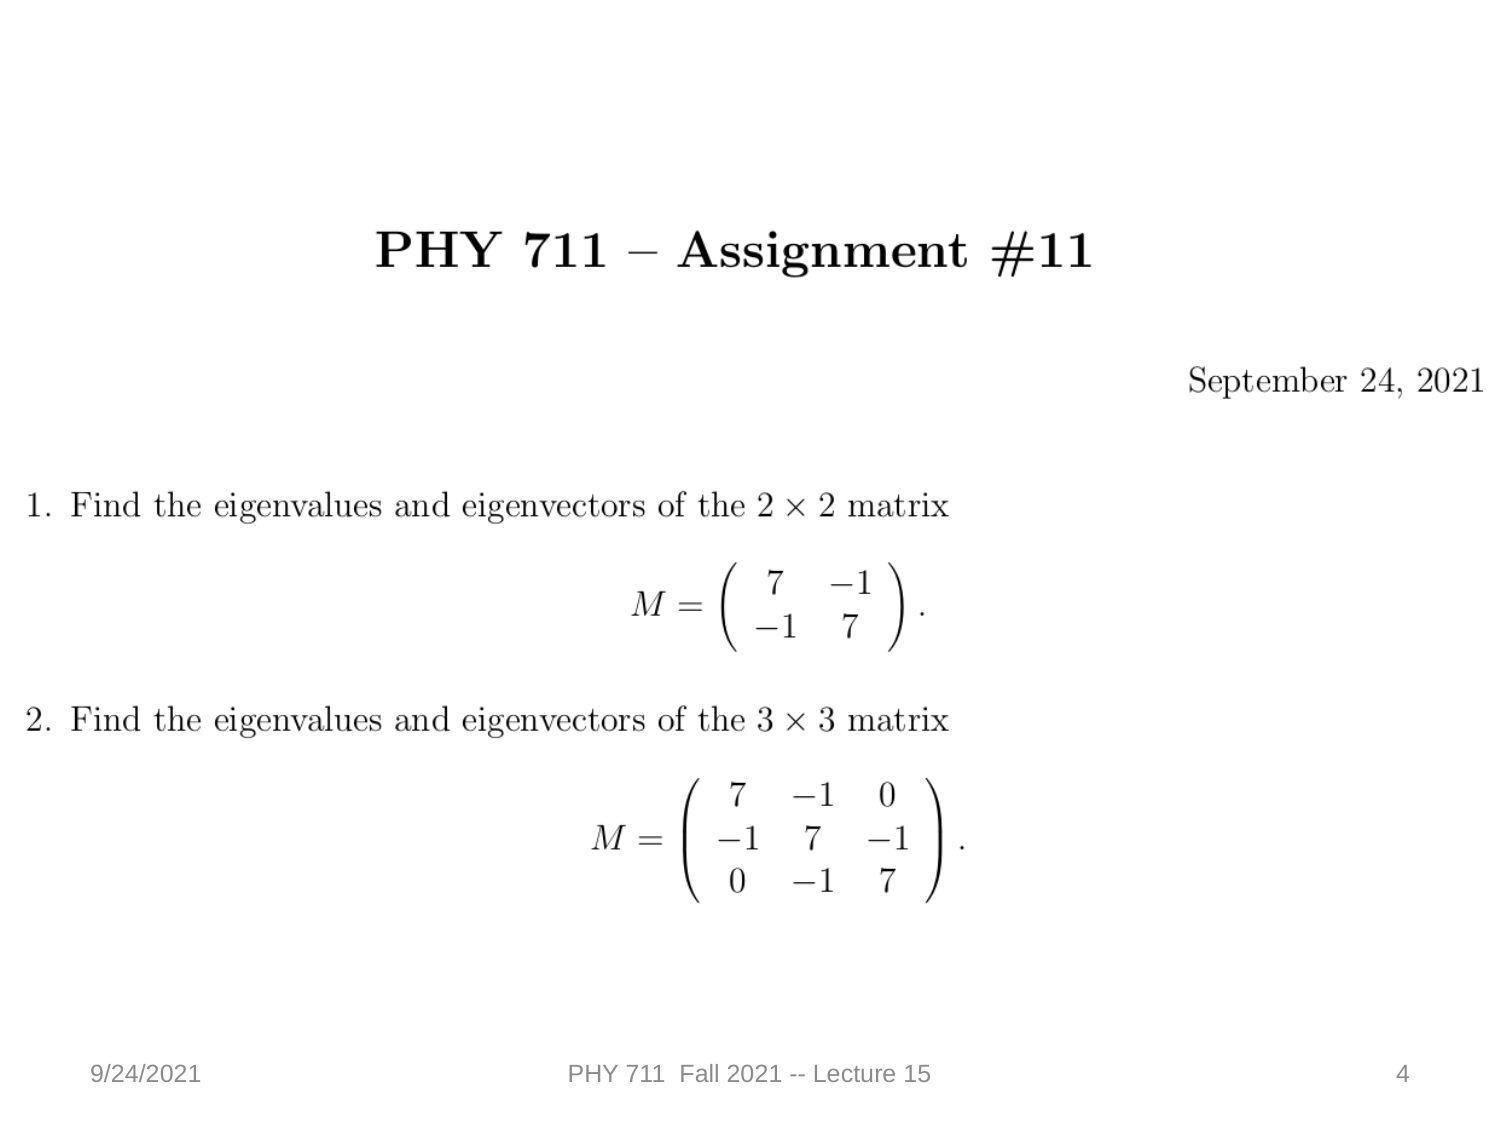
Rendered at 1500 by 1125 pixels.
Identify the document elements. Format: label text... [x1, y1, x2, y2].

slide_number 4 [1074, 1042, 1425, 1103]
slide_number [75, 1042, 425, 1103]
footer PHY 711 Fall 2021 -- Lecture 15 [512, 1042, 988, 1103]
picture [0, 204, 1500, 921]
